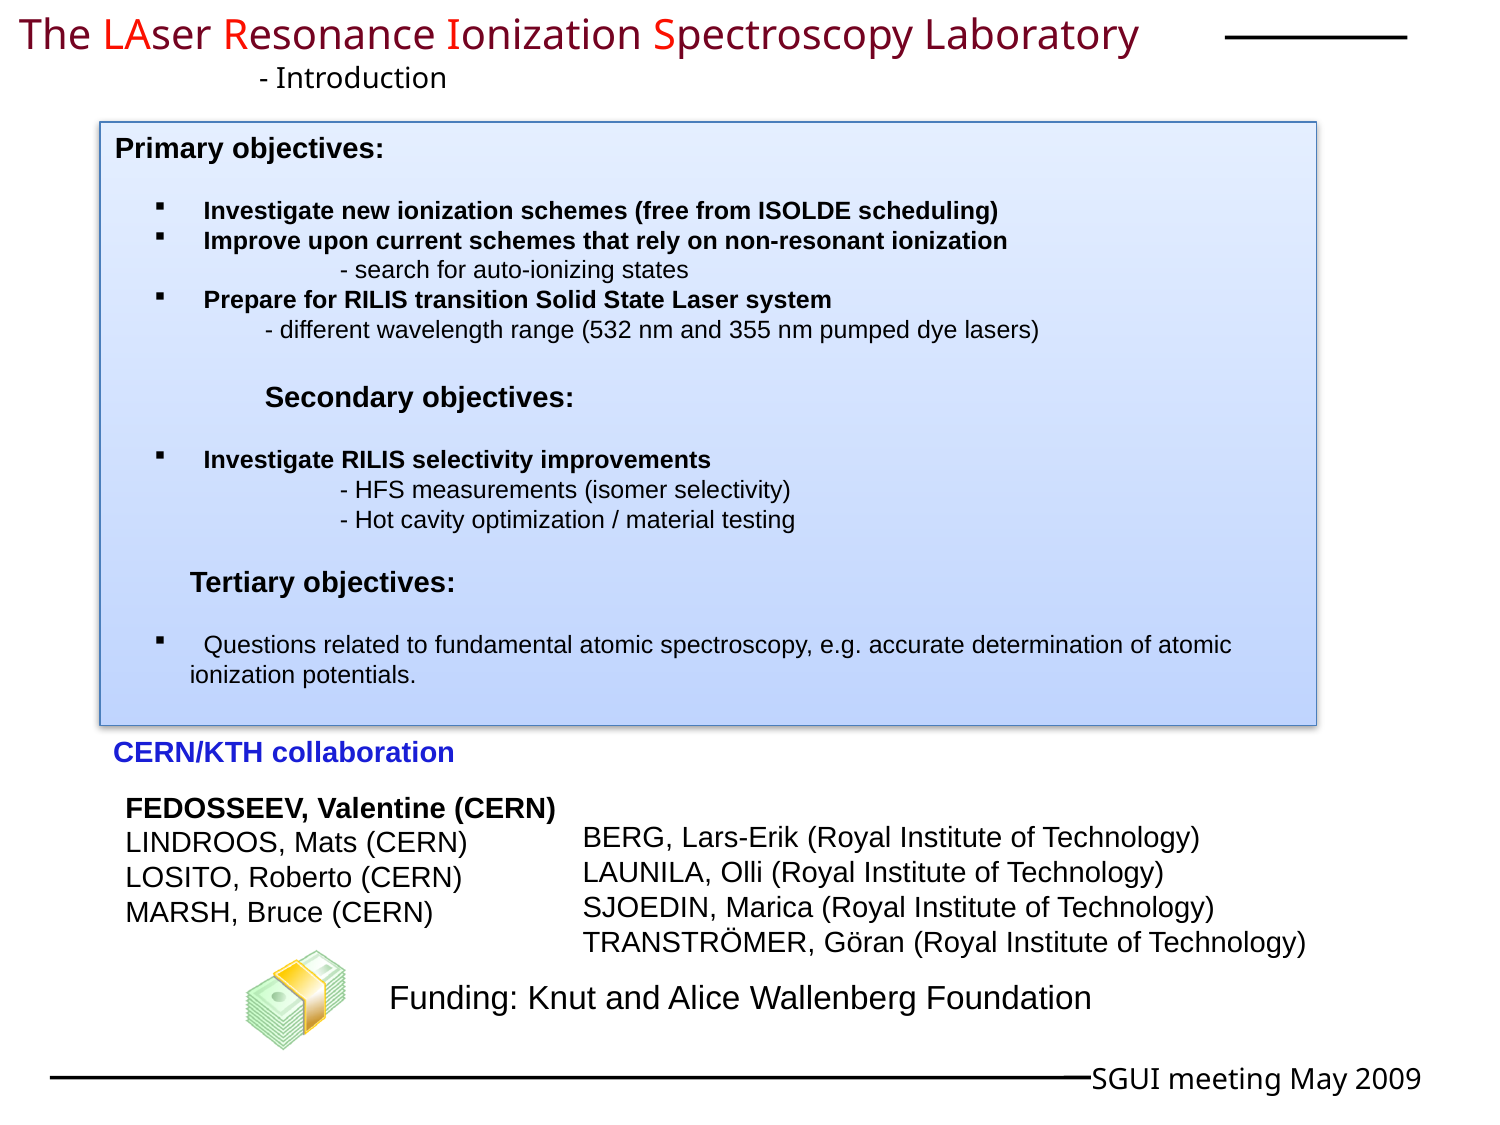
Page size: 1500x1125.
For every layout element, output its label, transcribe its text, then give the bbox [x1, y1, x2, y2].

text_box - Introduction [62, 52, 463, 102]
text_box BERG, Lars-Erik (Royal Institute of Technology) LAUNILA, Olli (Royal Institute of Technology) SJOEDIN, Marica (Royal Institute of Technology) TRANSTRÖMER, Göran (Royal Institute of Technology) [567, 811, 1323, 966]
text_box Primary objectives: Investigate new ionization schemes (free from ISOLDE scheduling) Improve upon current schemes that rely on non-resonant ionization - search for auto-ionizing states Prepare for RILIS transition Solid State Laser system - different wavelength range (532 nm and 355 nm pumped dye lasers) Secondary objectives: Investigate RILIS selectivity improvements - HFS measurements (isomer selectivity) - Hot cavity optimization / material testing Tertiary objectives: Questions related to fundamental atomic spectroscopy, e.g. accurate determination of atomic ionization potentials. [99, 121, 1317, 726]
text_box The LAser Resonance Ionization Spectroscopy Laboratory [4, 0, 1300, 65]
text_box CERN/KTH collaboration [98, 725, 471, 776]
picture [245, 949, 346, 1051]
text_box Funding: Knut and Alice Wallenberg Foundation [374, 968, 1109, 1024]
text_box FEDOSSEEV, Valentine (CERN) LINDROOS, Mats (CERN) LOSITO, Roberto (CERN) MARSH, Bruce (CERN) [110, 781, 572, 937]
